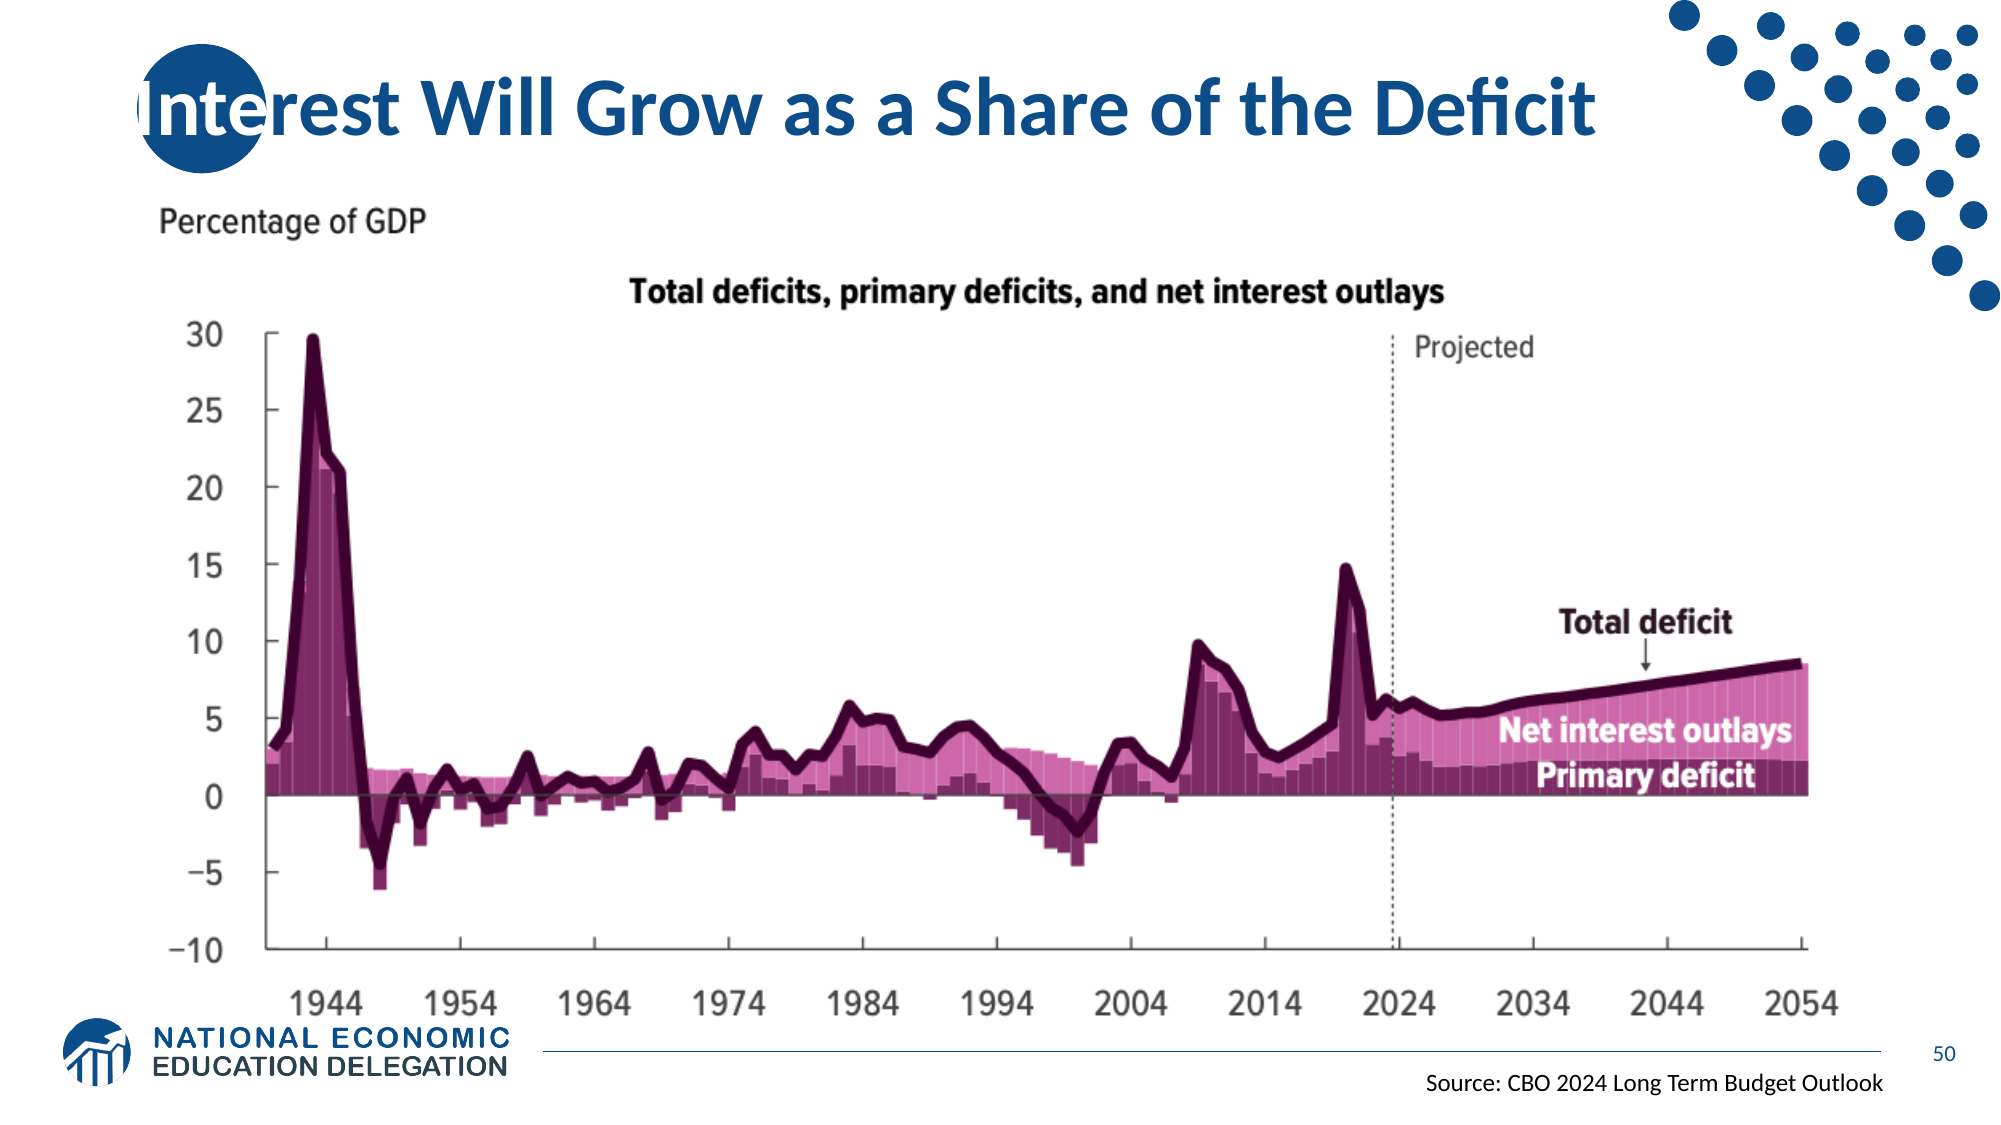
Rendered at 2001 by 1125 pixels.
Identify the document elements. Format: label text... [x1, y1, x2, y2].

picture [55, 1013, 520, 1091]
text_box Source: CBO 2024 Long Term Budget Outlook [1411, 1059, 2000, 1104]
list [156, 204, 1844, 1025]
slide_number 50 [1521, 1022, 1972, 1059]
title Interest Will Grow as a Share of the Deficit [118, 0, 1844, 218]
